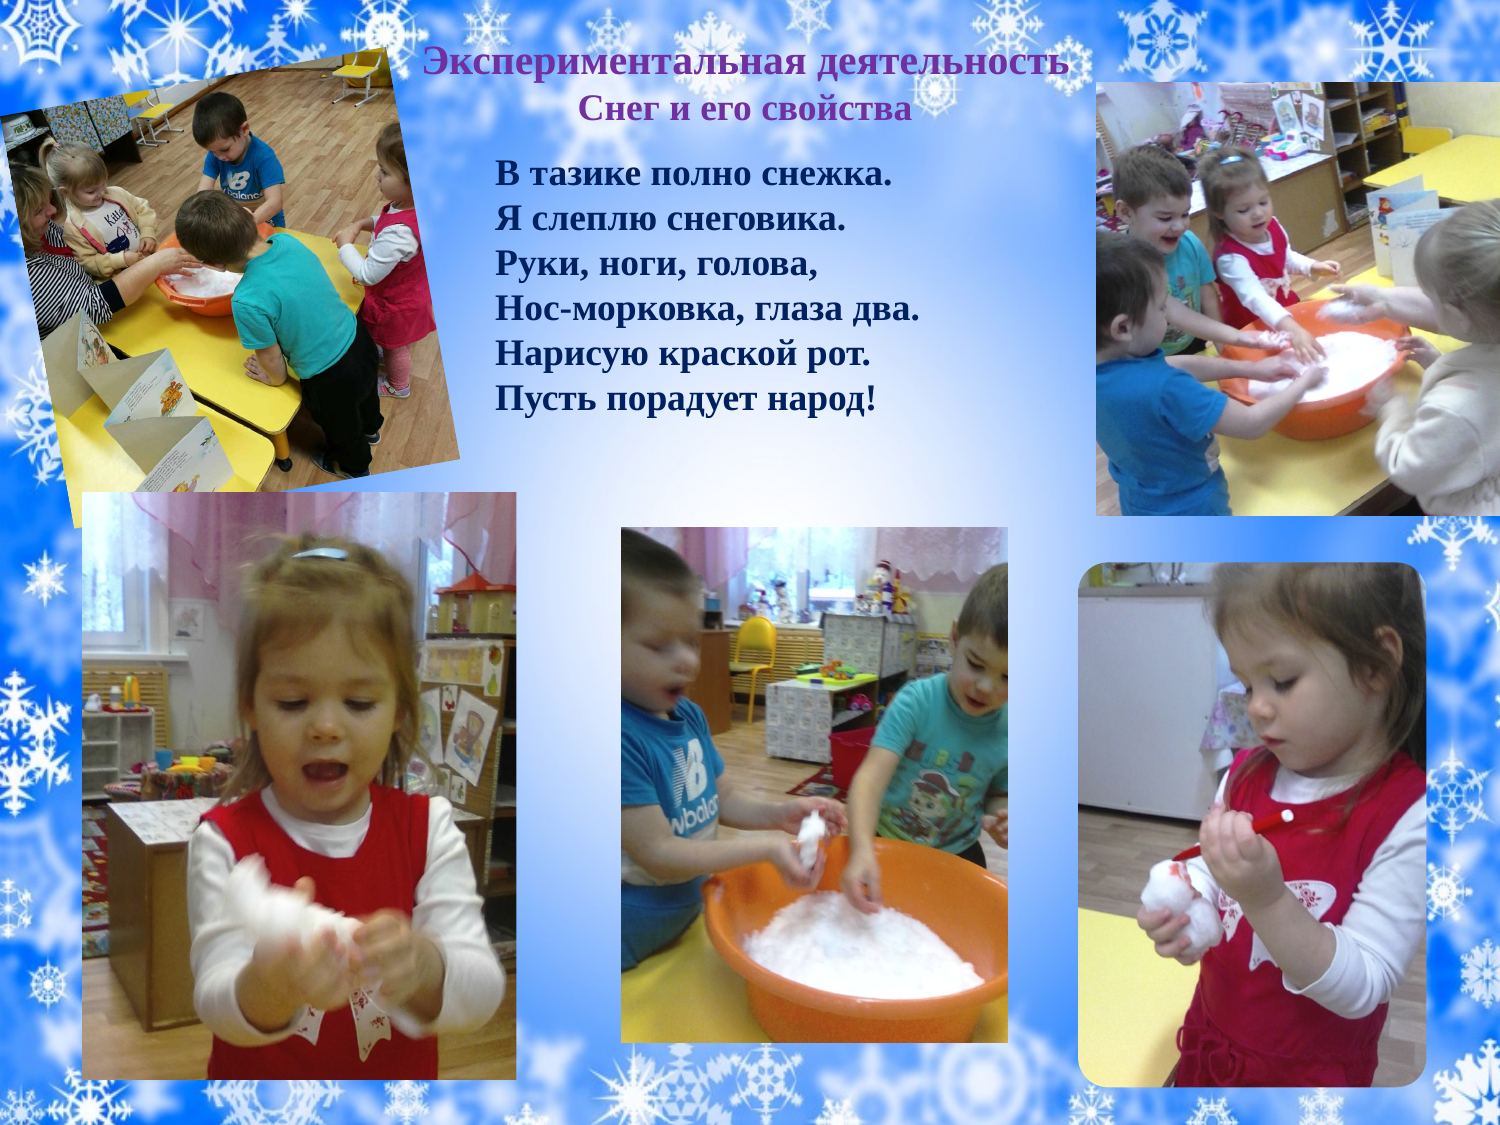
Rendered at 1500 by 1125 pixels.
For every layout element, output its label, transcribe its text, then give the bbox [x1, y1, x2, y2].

text_box В тазике полно снежка. Я слеплю снеговика. Руки, ноги, голова, Нос-морковка, глаза два. Нарисую краской рот. Пусть порадует народ! [480, 140, 950, 426]
title Экспериментальная деятельность Снег и его свойства [70, 23, 1421, 188]
picture [0, 0, 1500, 1125]
